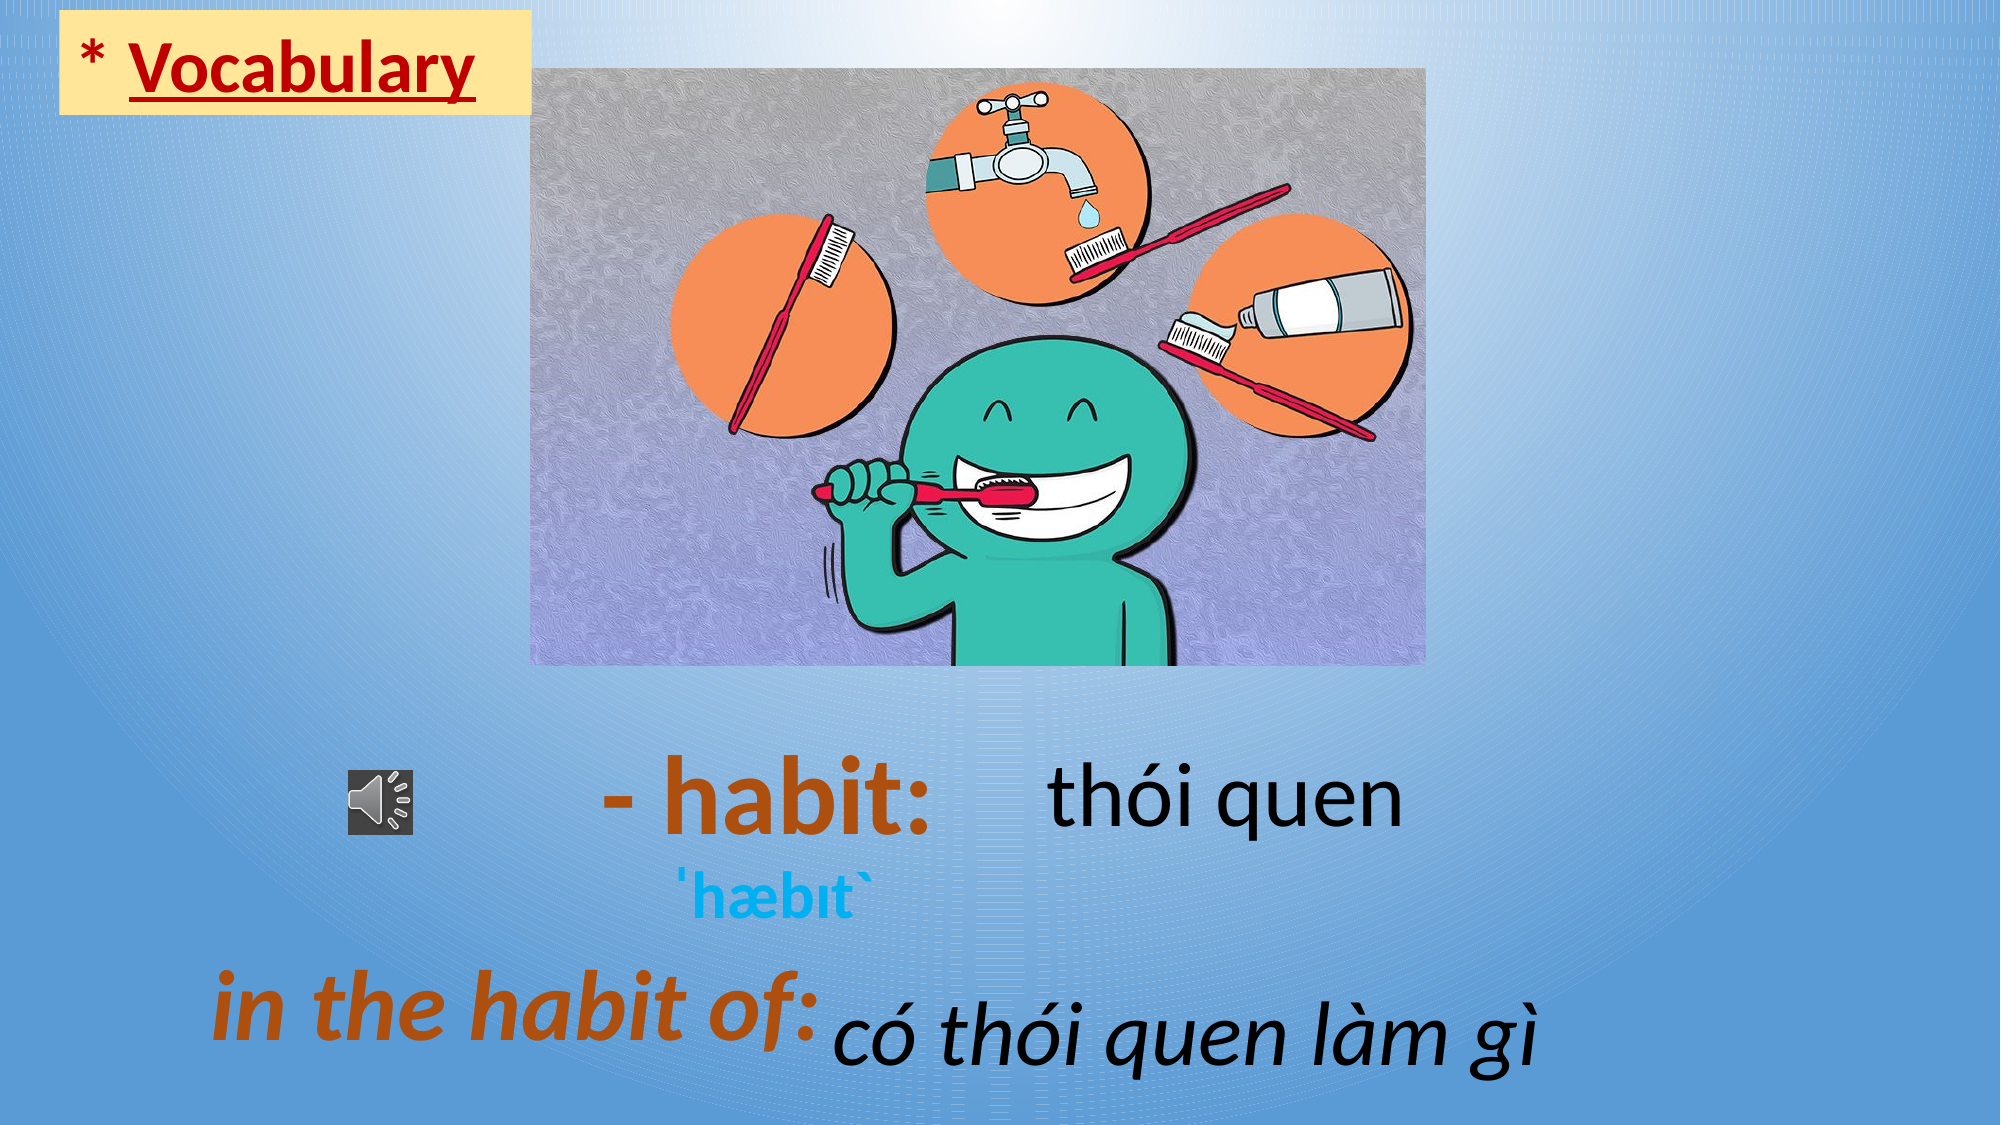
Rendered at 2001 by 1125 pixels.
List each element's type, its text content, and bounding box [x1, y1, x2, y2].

text_box thói quen [1032, 726, 1443, 852]
picture [347, 768, 415, 836]
text_box - habit: [586, 714, 976, 864]
text_box ˈhæbɪt` [657, 864, 905, 940]
text_box in the habit of: [195, 938, 1238, 1047]
text_box * Vocabulary [59, 10, 532, 115]
text_box có thói quen làm gì [740, 966, 1654, 1091]
picture [530, 68, 1426, 666]
